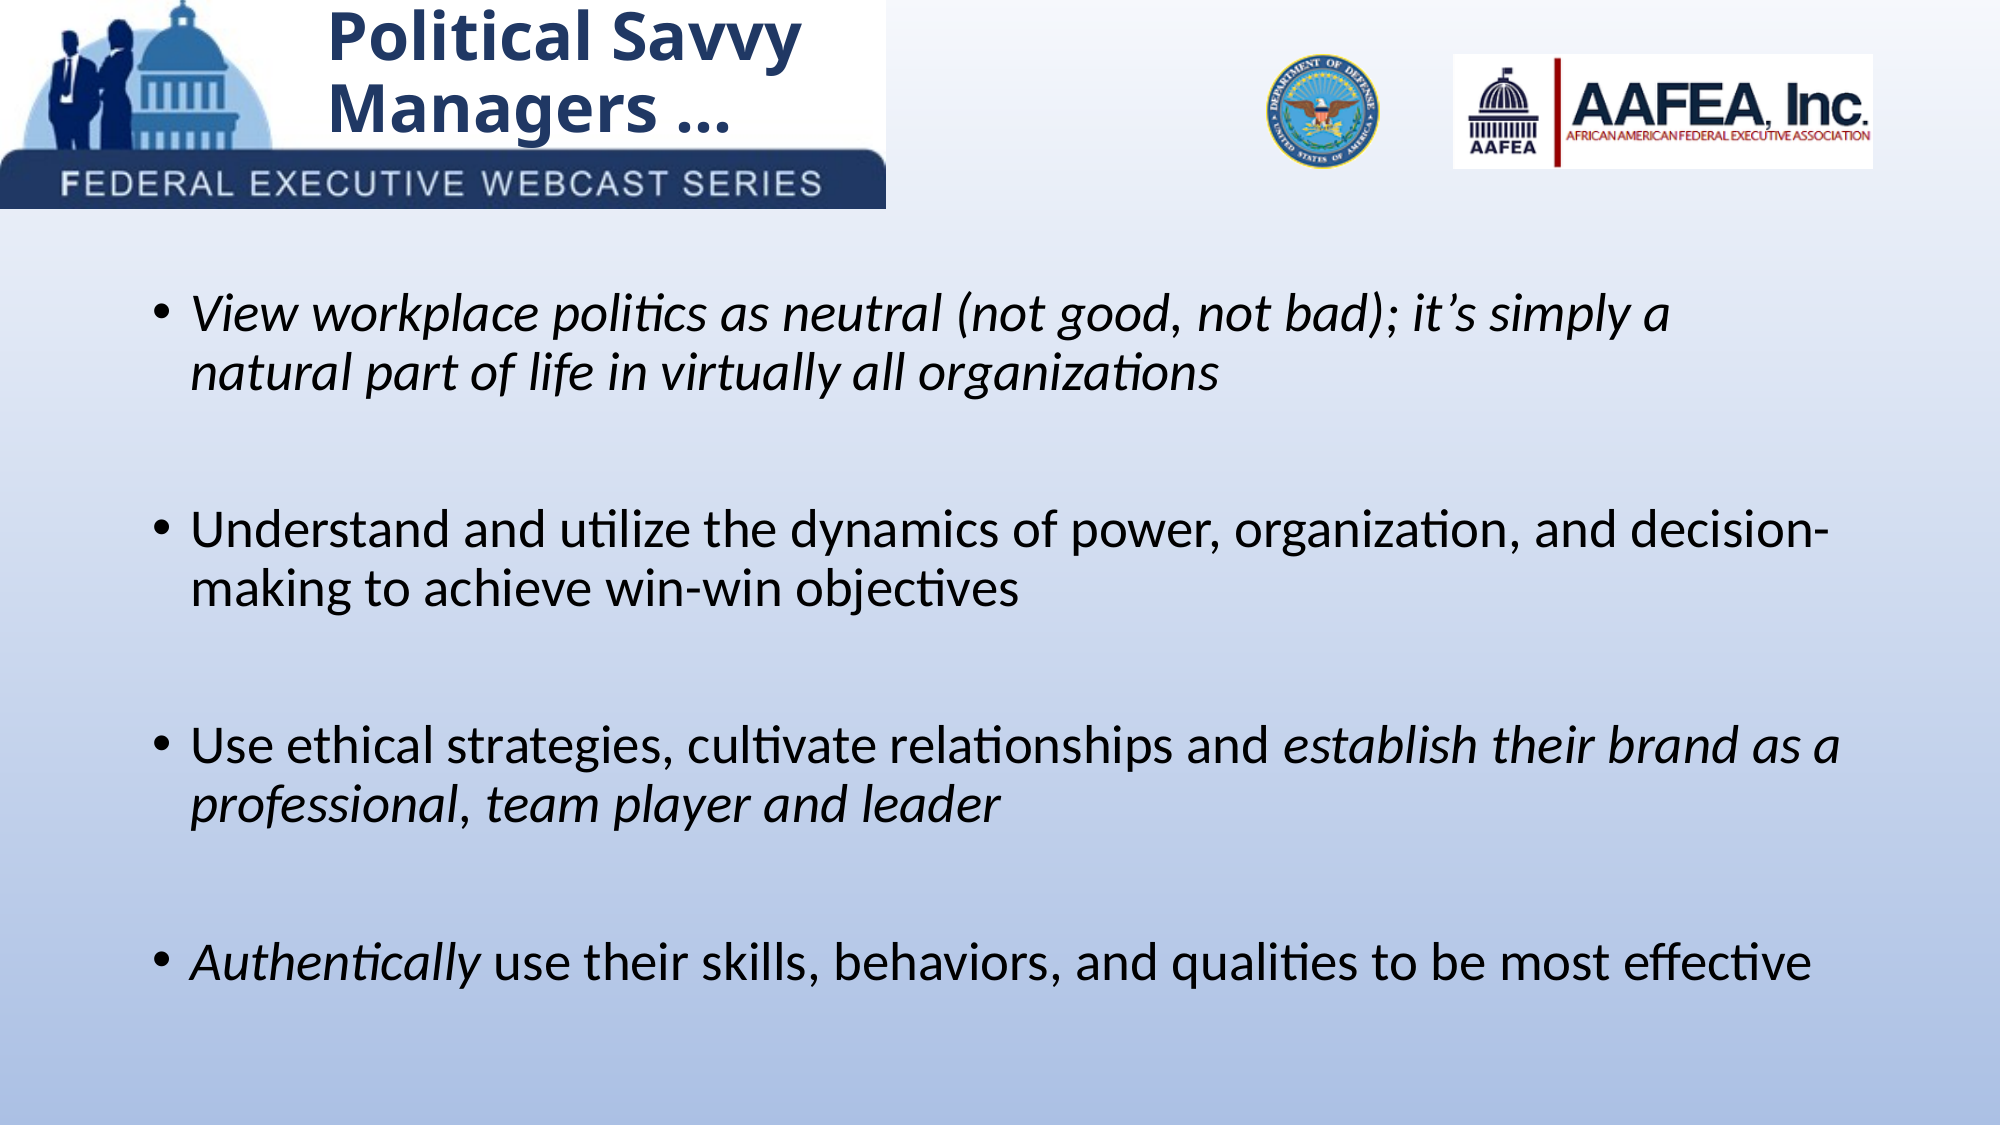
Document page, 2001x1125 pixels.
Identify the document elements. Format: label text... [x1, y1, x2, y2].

picture [1266, 54, 1380, 169]
picture [0, 0, 886, 209]
picture [1453, 54, 1873, 169]
text_box Political Savvy Managers … [311, 20, 877, 130]
list View workplace politics as neutral (not good, not bad); it’s simply a natural part of life in virtually all organizations Understand and utilize the dynamics of power, organization, and decision-making to achieve win-win objectives Use ethical strategies, cultivate relationships and establish their brand as a professional, team player and leader Authentically use their skills, behaviors, and qualities to be most effective [137, 277, 1863, 1014]
